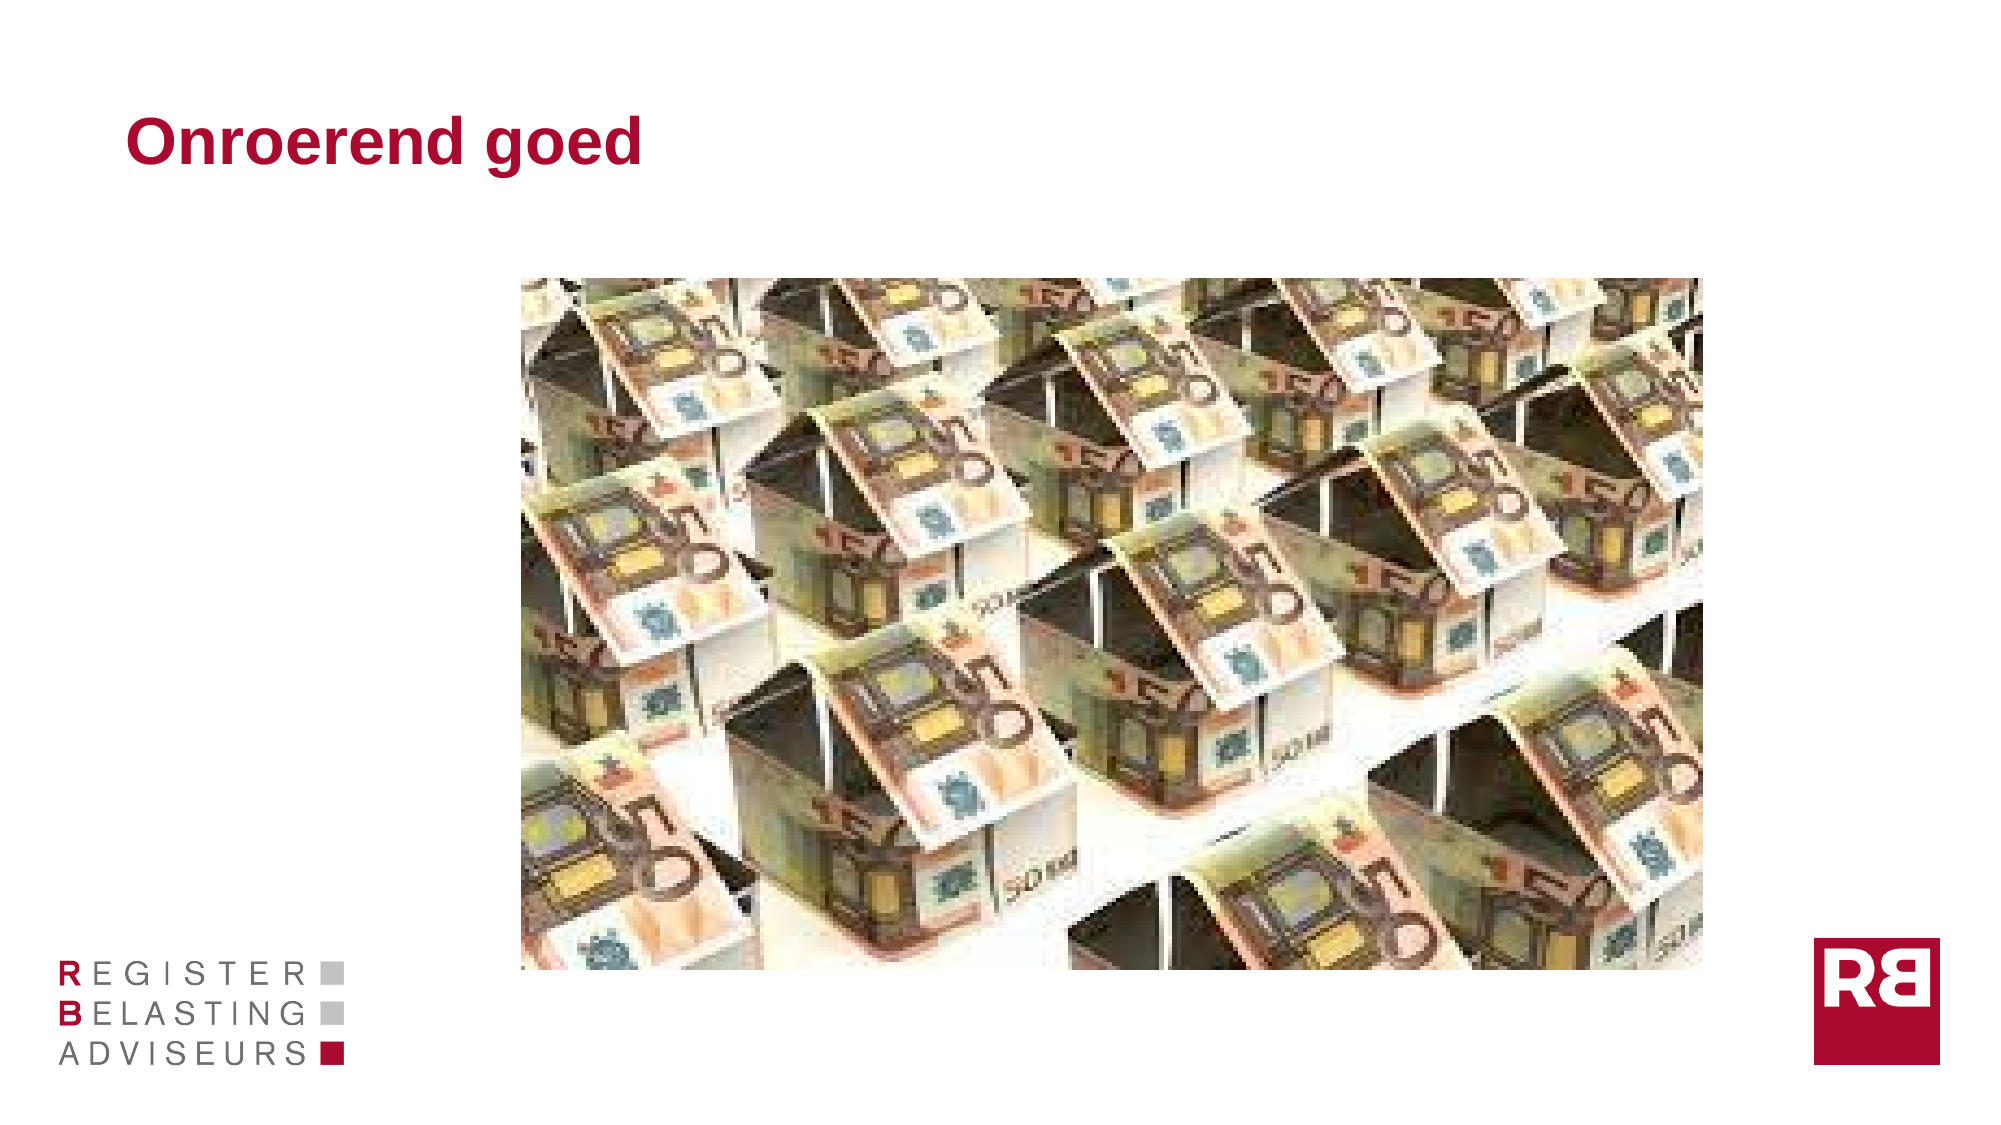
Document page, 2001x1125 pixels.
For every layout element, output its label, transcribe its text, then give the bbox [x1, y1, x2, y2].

picture [35, 938, 367, 1088]
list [521, 278, 1703, 971]
title Onroerend goed [125, 90, 1626, 179]
picture [1814, 938, 1940, 1065]
